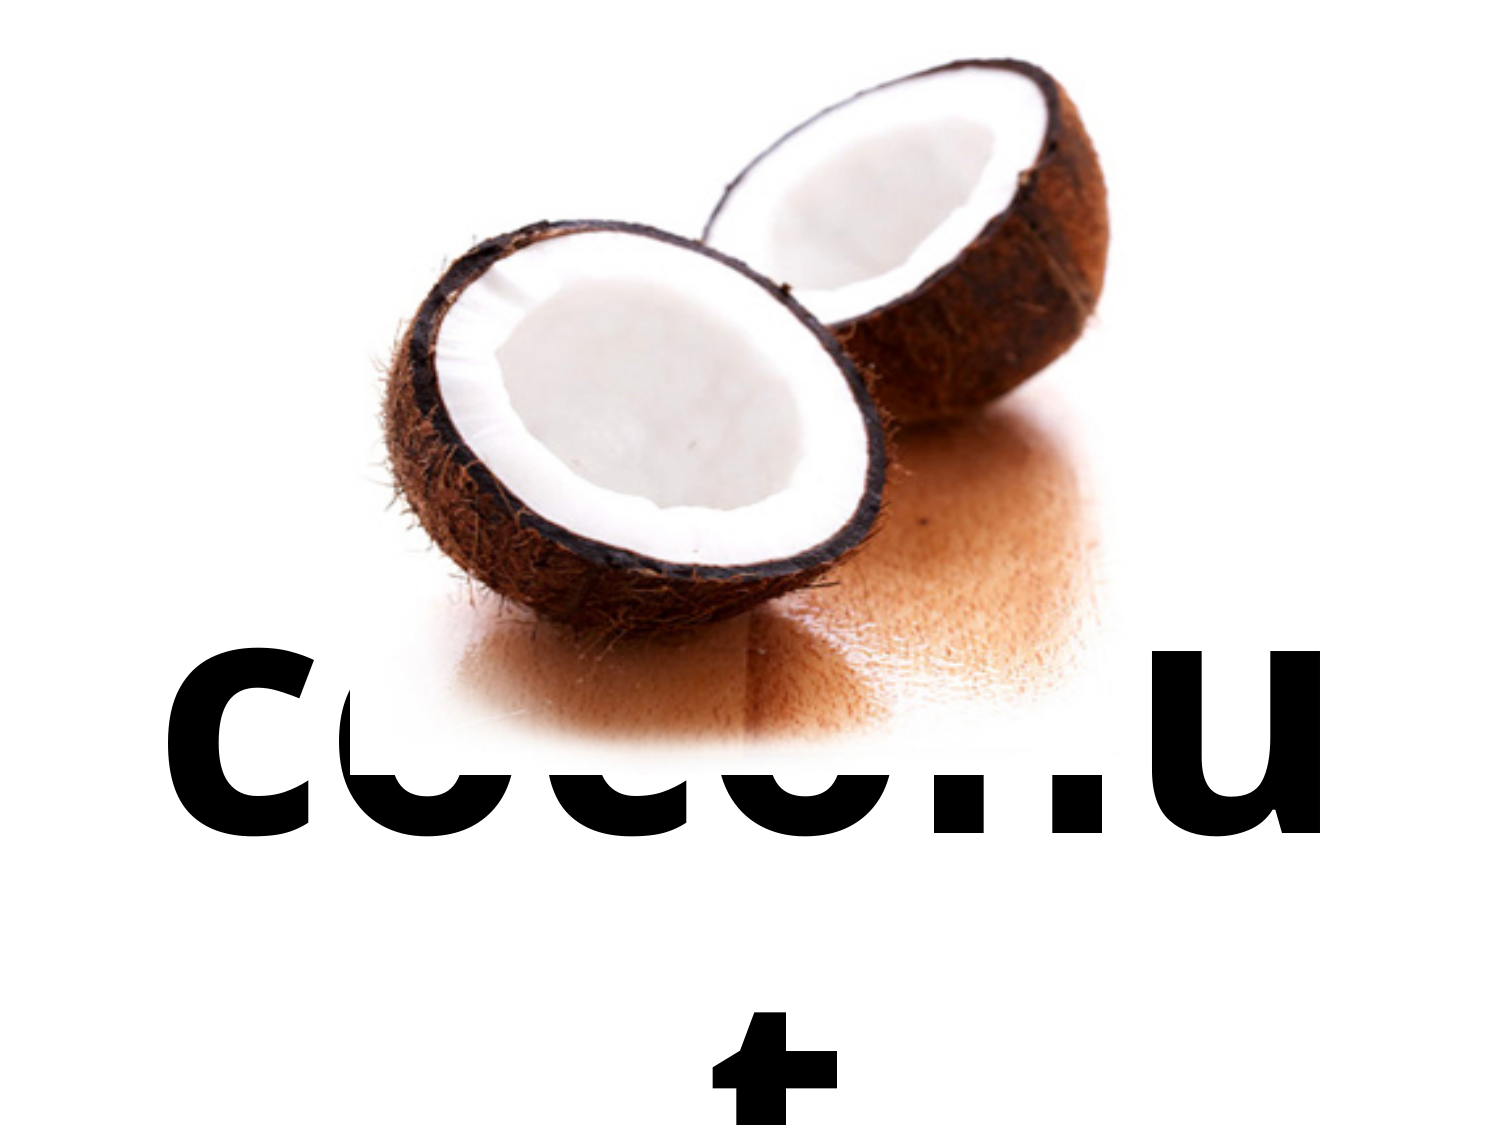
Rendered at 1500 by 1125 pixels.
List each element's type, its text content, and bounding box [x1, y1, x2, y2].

list coconut [75, 750, 1425, 1050]
picture [349, 49, 1138, 776]
